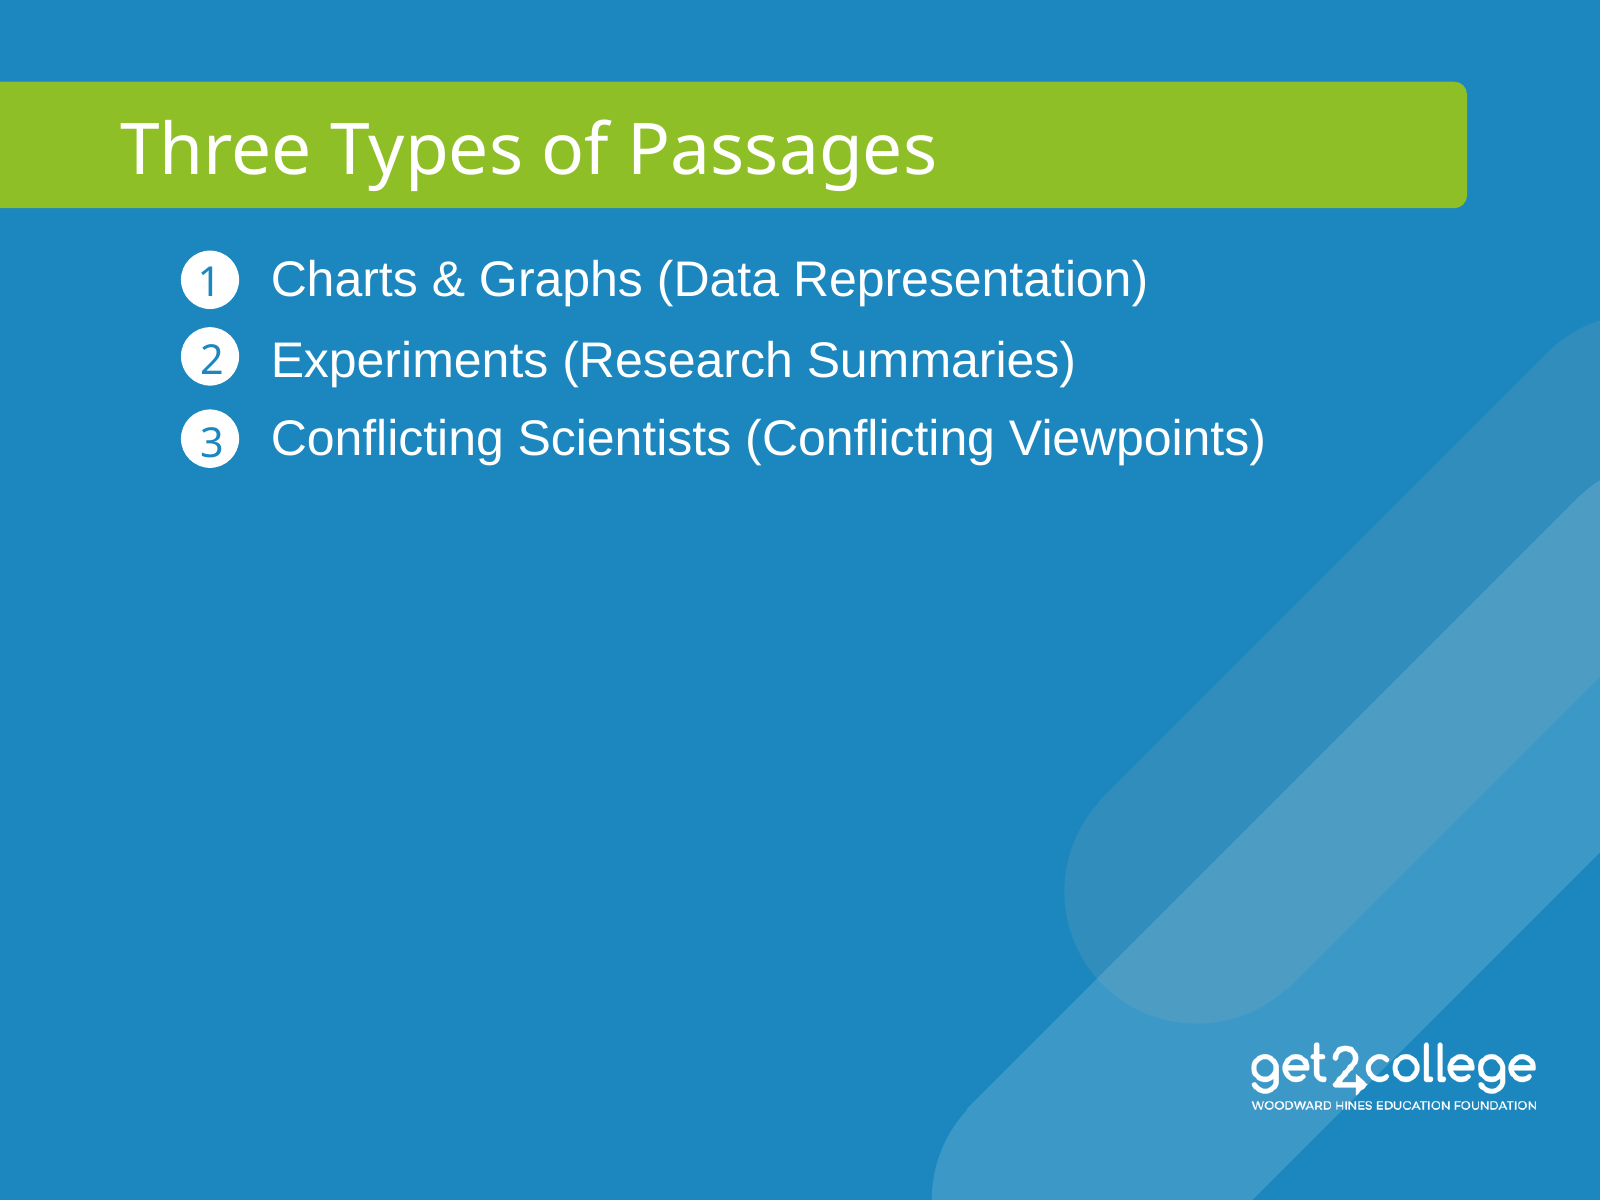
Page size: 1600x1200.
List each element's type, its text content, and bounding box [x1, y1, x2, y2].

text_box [854, 242, 1600, 1200]
text_box Conflicting Scientists (Conflicting Viewpoints) [270, 405, 849, 466]
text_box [180, 326, 240, 386]
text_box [0, 81, 1468, 209]
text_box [180, 409, 240, 469]
text_box Experiments (Research Summaries) [270, 327, 849, 388]
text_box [180, 250, 240, 310]
text_box Charts & Graphs (Data Representation) [270, 246, 850, 307]
